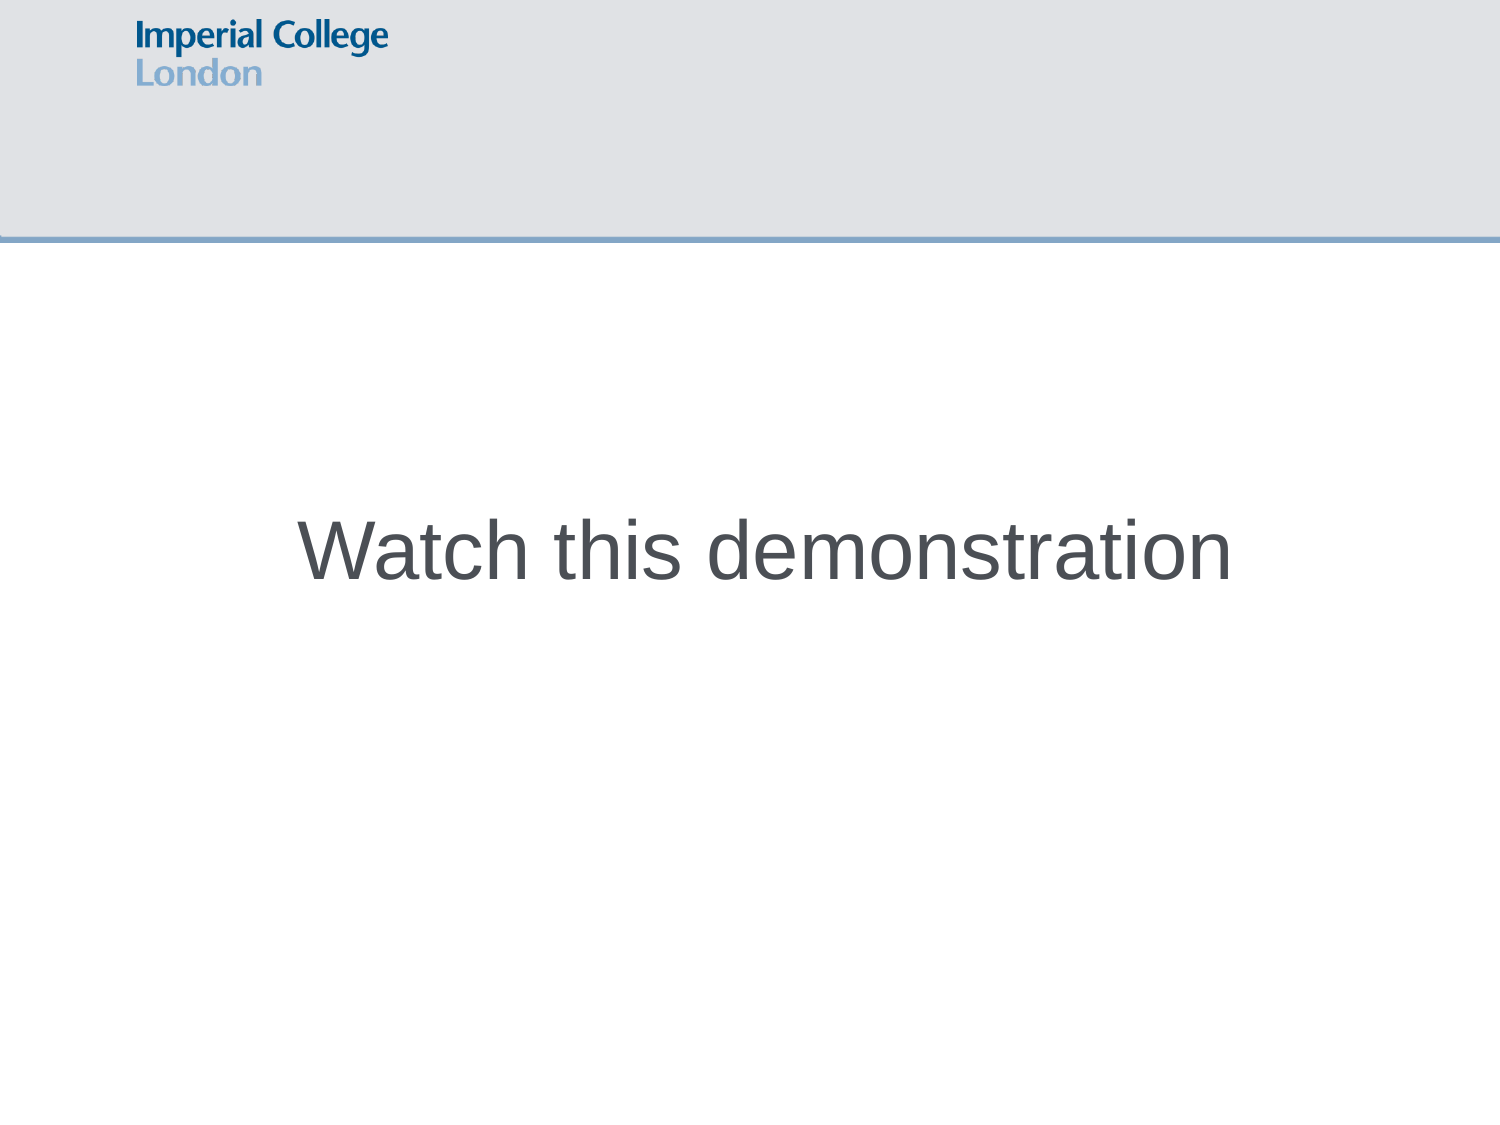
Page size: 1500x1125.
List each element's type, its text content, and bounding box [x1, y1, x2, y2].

picture [0, 0, 1500, 243]
list Watch this demonstration [147, 302, 1386, 1034]
